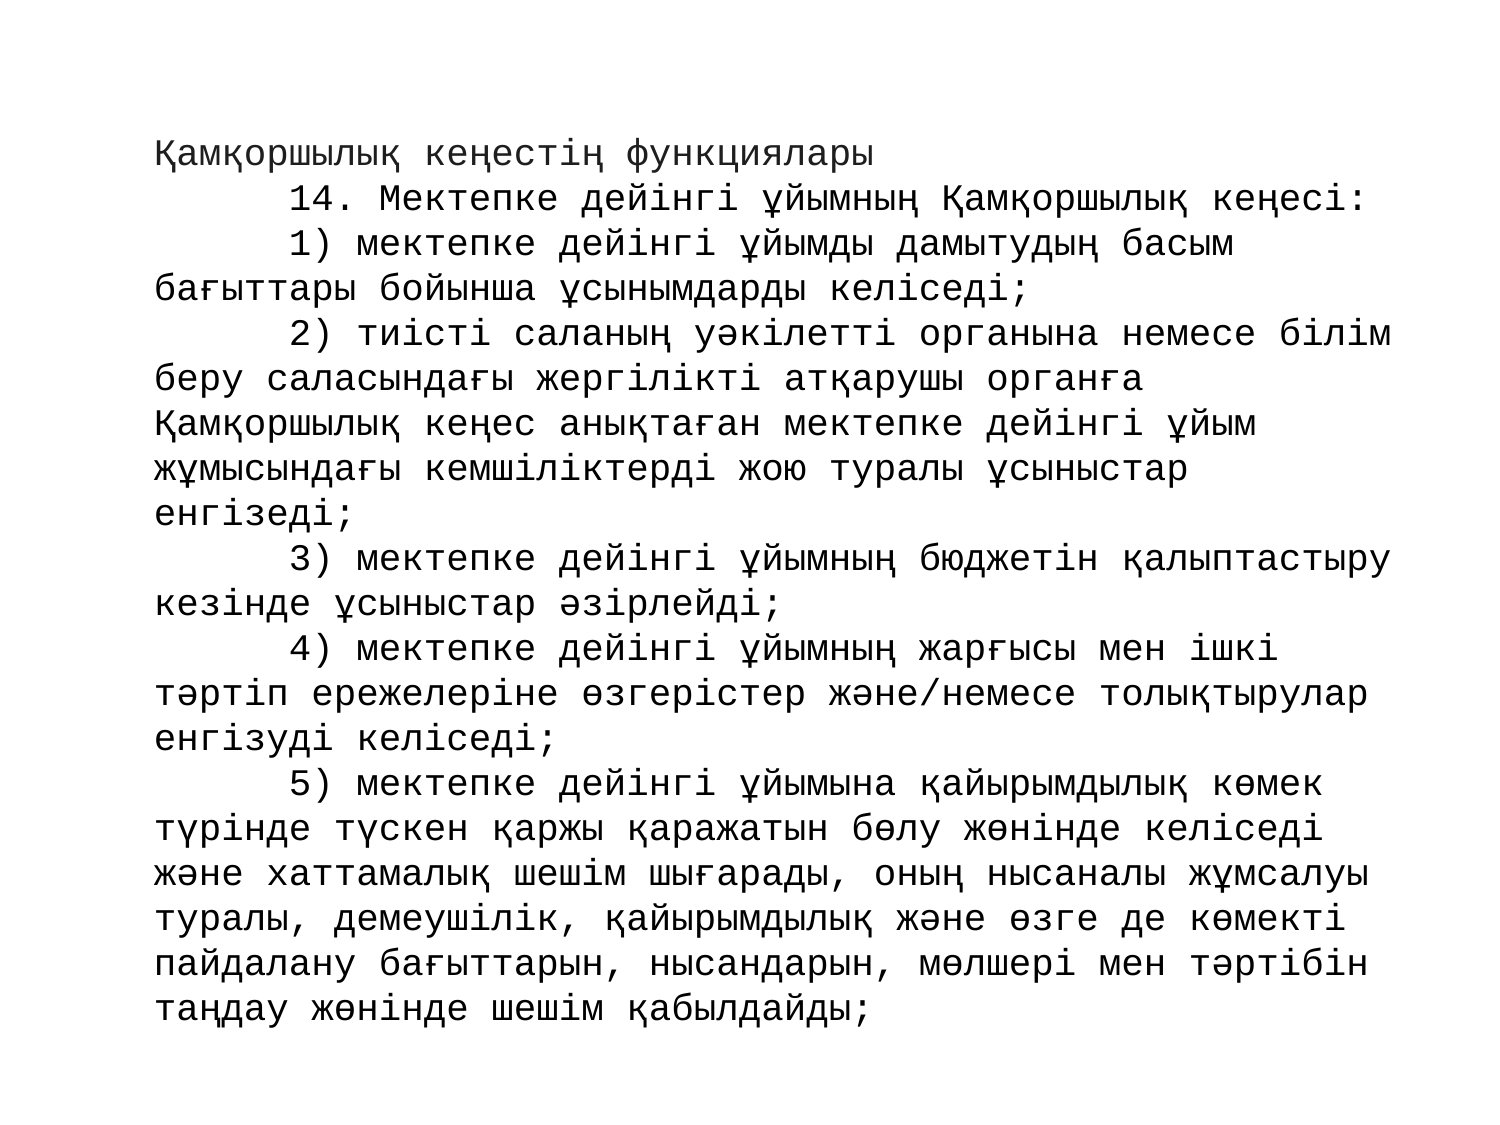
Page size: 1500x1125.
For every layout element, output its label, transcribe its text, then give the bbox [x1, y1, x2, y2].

text_box Қамқоршылық кеңестің функциялары 14. Мектепке дейінгі ұйымның Қамқоршылық кеңесі: 1) мектепке дейінгі ұйымды дамытудың басым бағыттары бойынша ұсынымдарды келіседі; 2) тиісті саланың уәкілетті органына немесе білім беру саласындағы жергілікті атқарушы органға Қамқоршылық кеңес анықтаған мектепке дейінгі ұйым жұмысындағы кемшіліктерді жою туралы ұсыныстар енгізеді; 3) мектепке дейінгі ұйымның бюджетін қалыптастыру кезінде ұсыныстар әзірлейді; 4) мектепке дейінгі ұйымның жарғысы мен ішкі тәртіп ережелеріне өзгерістер және/немесе толықтырулар енгізуді келіседі; 5) мектепке дейінгі ұйымына қайырымдылық көмек түрінде түскен қаржы қаражатын бөлу жөнінде келіседі және хаттамалық шешім шығарады, оның нысаналы жұмсалуы туралы, демеушілік, қайырымдылық және өзге де көмекті пайдалану бағыттарын, нысандарын, мөлшері мен тәртібін таңдау жөнінде шешім қабылдайды; [139, 120, 1429, 1036]
